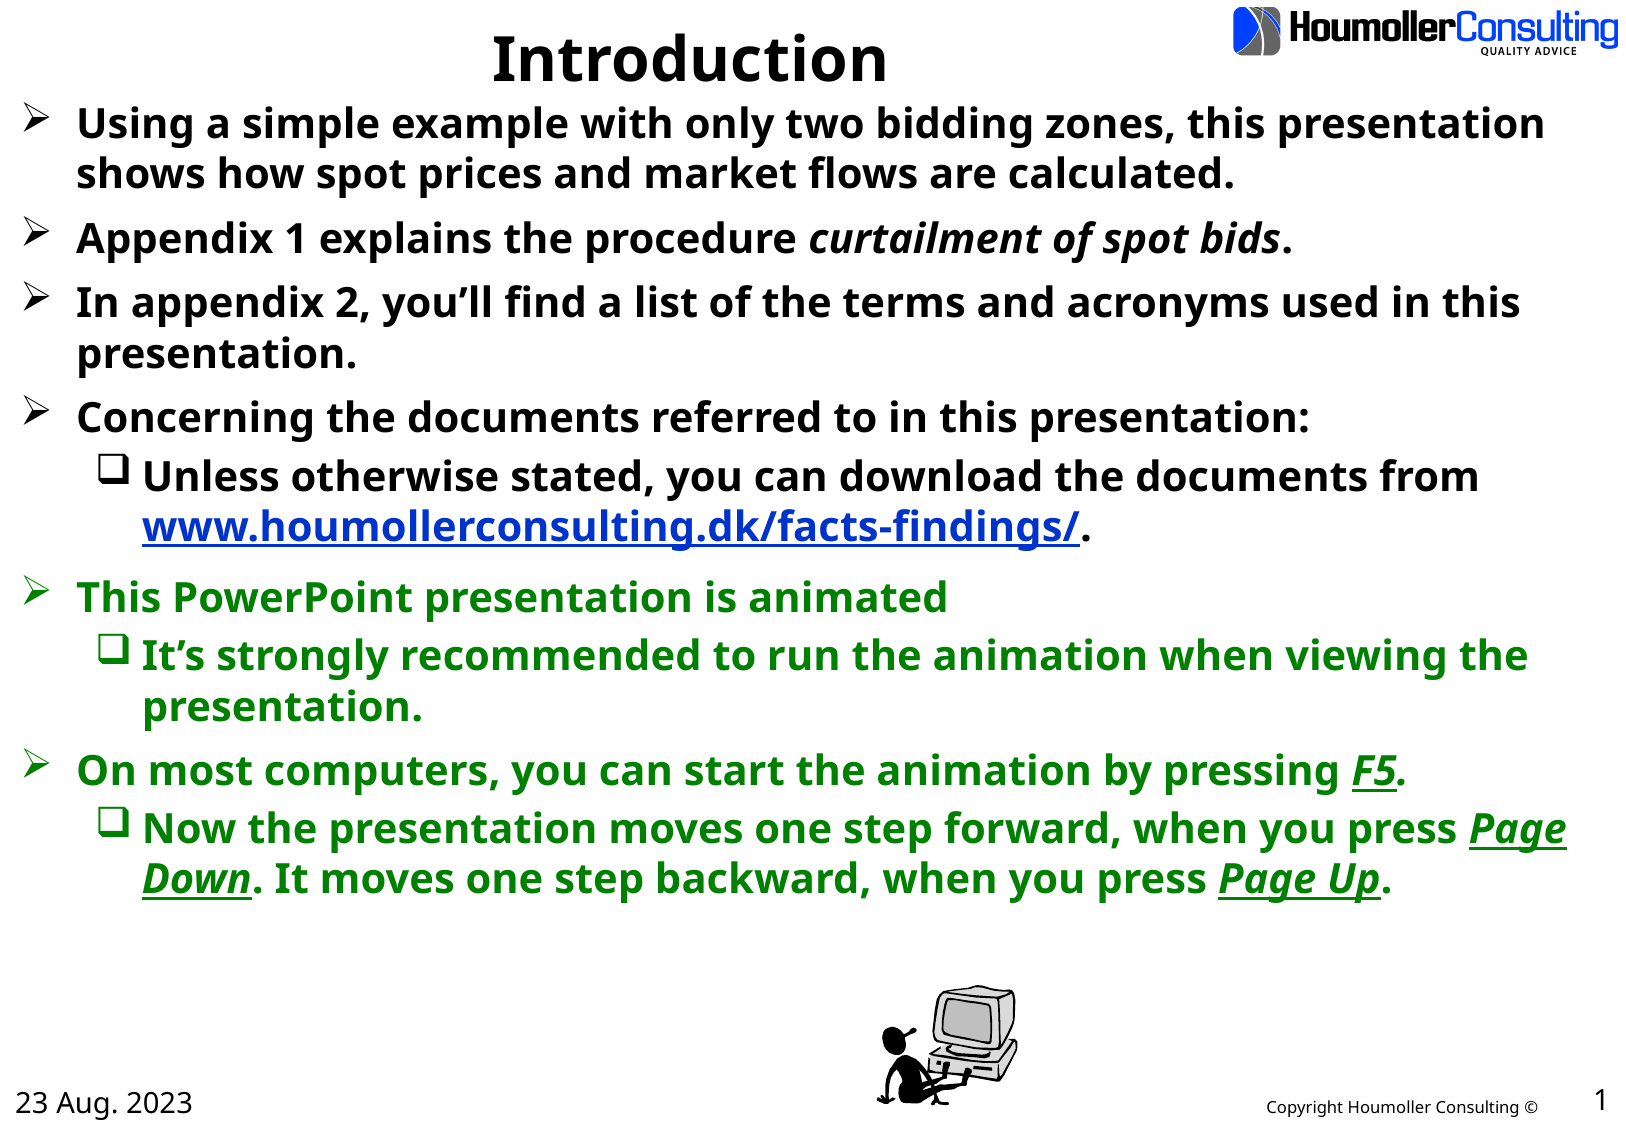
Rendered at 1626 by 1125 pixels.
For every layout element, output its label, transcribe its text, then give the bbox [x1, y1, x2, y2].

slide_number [0, 1063, 339, 1125]
slide_number 1 [1286, 1063, 1625, 1125]
list Using a simple example with only two bidding zones, this presentation shows how spot prices and market flows are calculated. Appendix 1 explains the procedure curtailment of spot bids. In appendix 2, you’ll find a list of the terms and acronyms used in this presentation. Concerning the documents referred to in this presentation: Unless otherwise stated, you can download the documents from www.houmollerconsulting.dk/facts-findings/. This PowerPoint presentation is animated It’s strongly recommended to run the animation when viewing the presentation. On most computers, you can start the animation by pressing F5. Now the presentation moves one step forward, when you press Page Down. It moves one step backward, when you press Page Up. [4, 89, 1616, 1064]
picture [876, 984, 1018, 1106]
picture [1382, 6, 1618, 56]
title Introduction [0, 0, 1382, 113]
